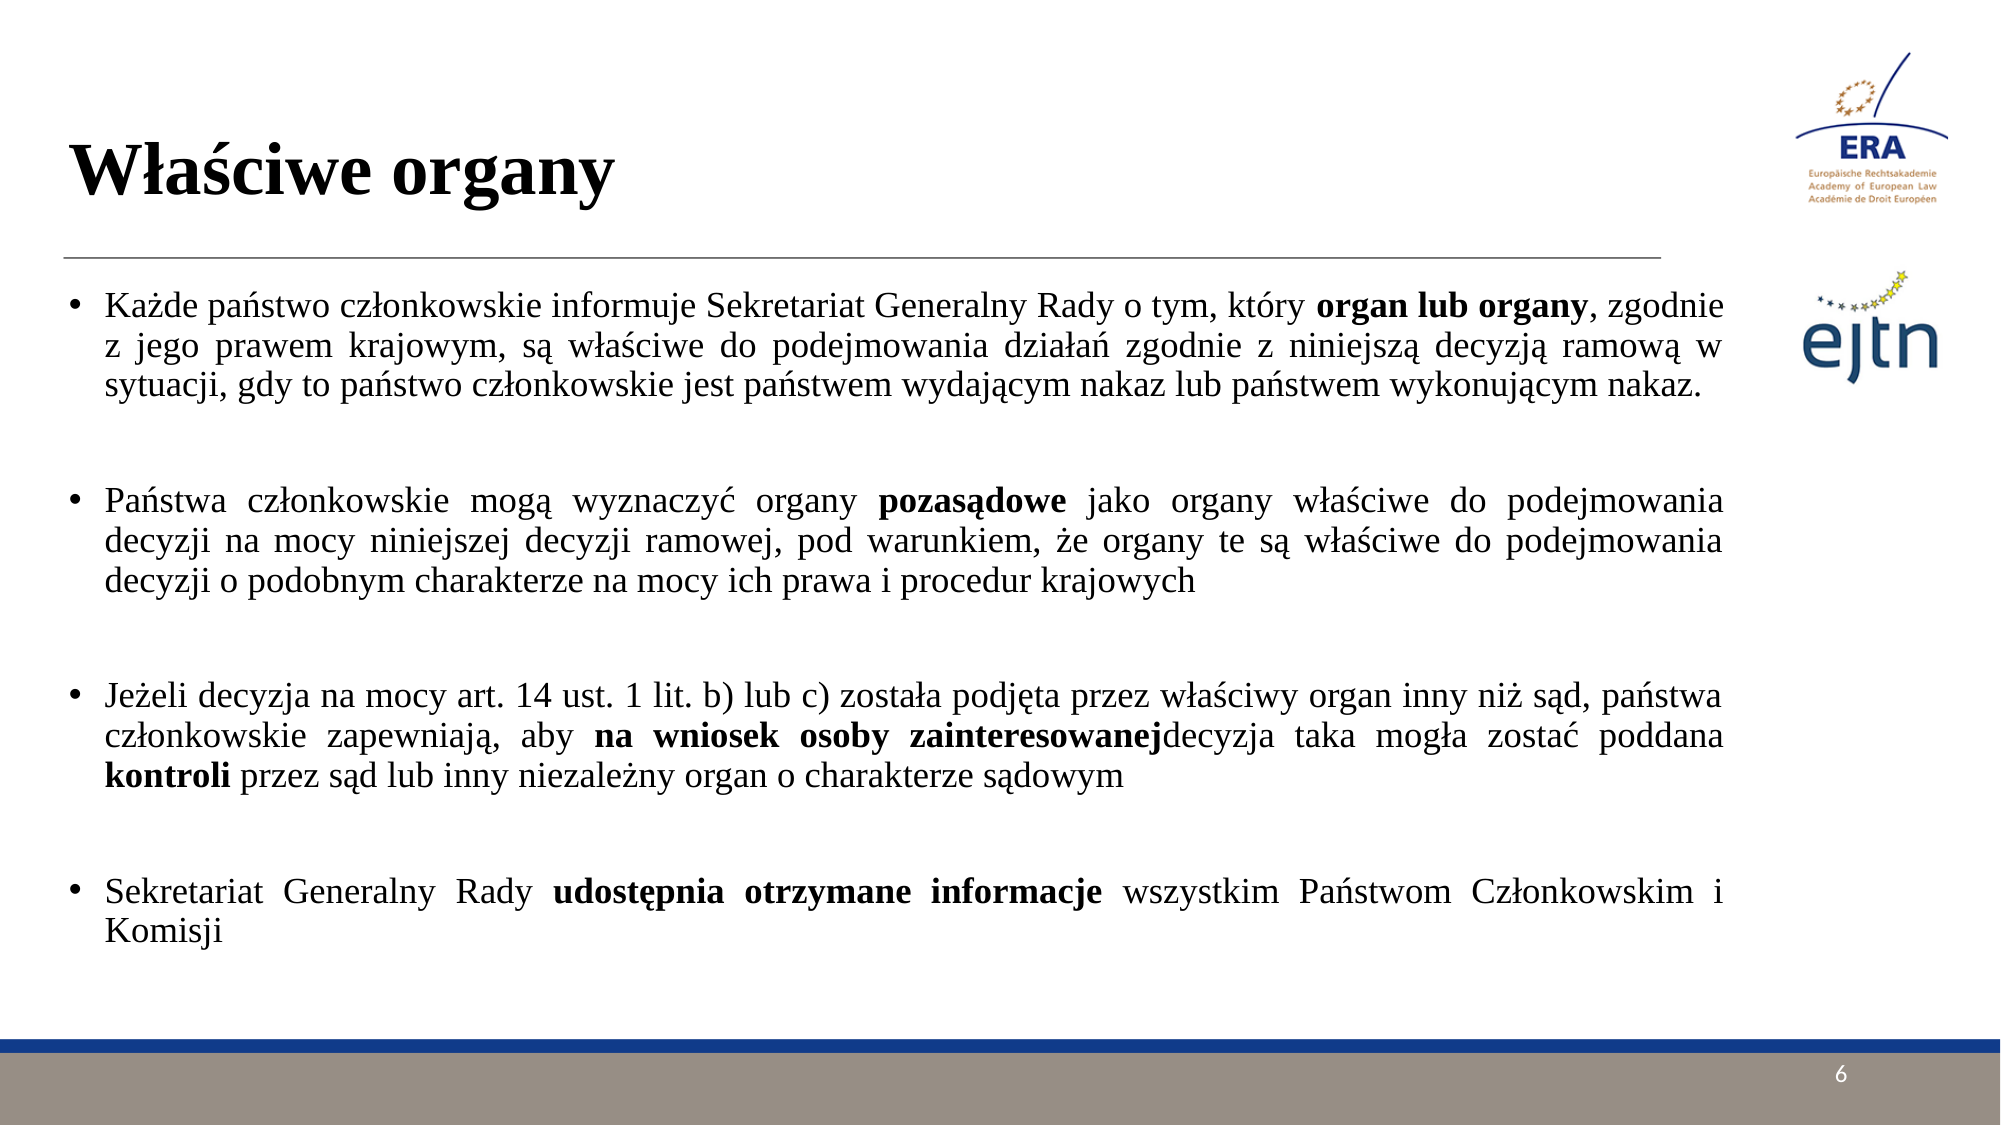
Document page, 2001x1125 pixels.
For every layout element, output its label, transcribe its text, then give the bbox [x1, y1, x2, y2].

picture [0, 0, 2001, 1125]
slide_number 6 [1412, 1042, 1863, 1103]
list Każde państwo członkowskie informuje Sekretariat Generalny Rady o tym, który organ lub organy, zgodnie z jego prawem krajowym, są właściwe do podejmowania działań zgodnie z niniejszą decyzją ramową w sytuacji, gdy to państwo członkowskie jest państwem wydającym nakaz lub państwem wykonującym nakaz. Państwa członkowskie mogą wyznaczyć organy pozasądowe jako organy właściwe do podejmowania decyzji na mocy niniejszej decyzji ramowej, pod warunkiem, że organy te są właściwe do podejmowania decyzji o podobnym charakterze na mocy ich prawa i procedur krajowych Jeżeli decyzja na mocy art. 14 ust. 1 lit. b) lub c) została podjęta przez właściwy organ inny niż sąd, państwa członkowskie zapewniają, aby na wniosek osoby zainteresowanejdecyzja taka mogła zostać poddana kontroli przez sąd lub inny niezależny organ o charakterze sądowym Sekretariat Generalny Rady udostępnia otrzymane informacje wszystkim Państwom Członkowskim i Komisji [53, 278, 1740, 1000]
title Właściwe organy [53, 76, 1843, 264]
